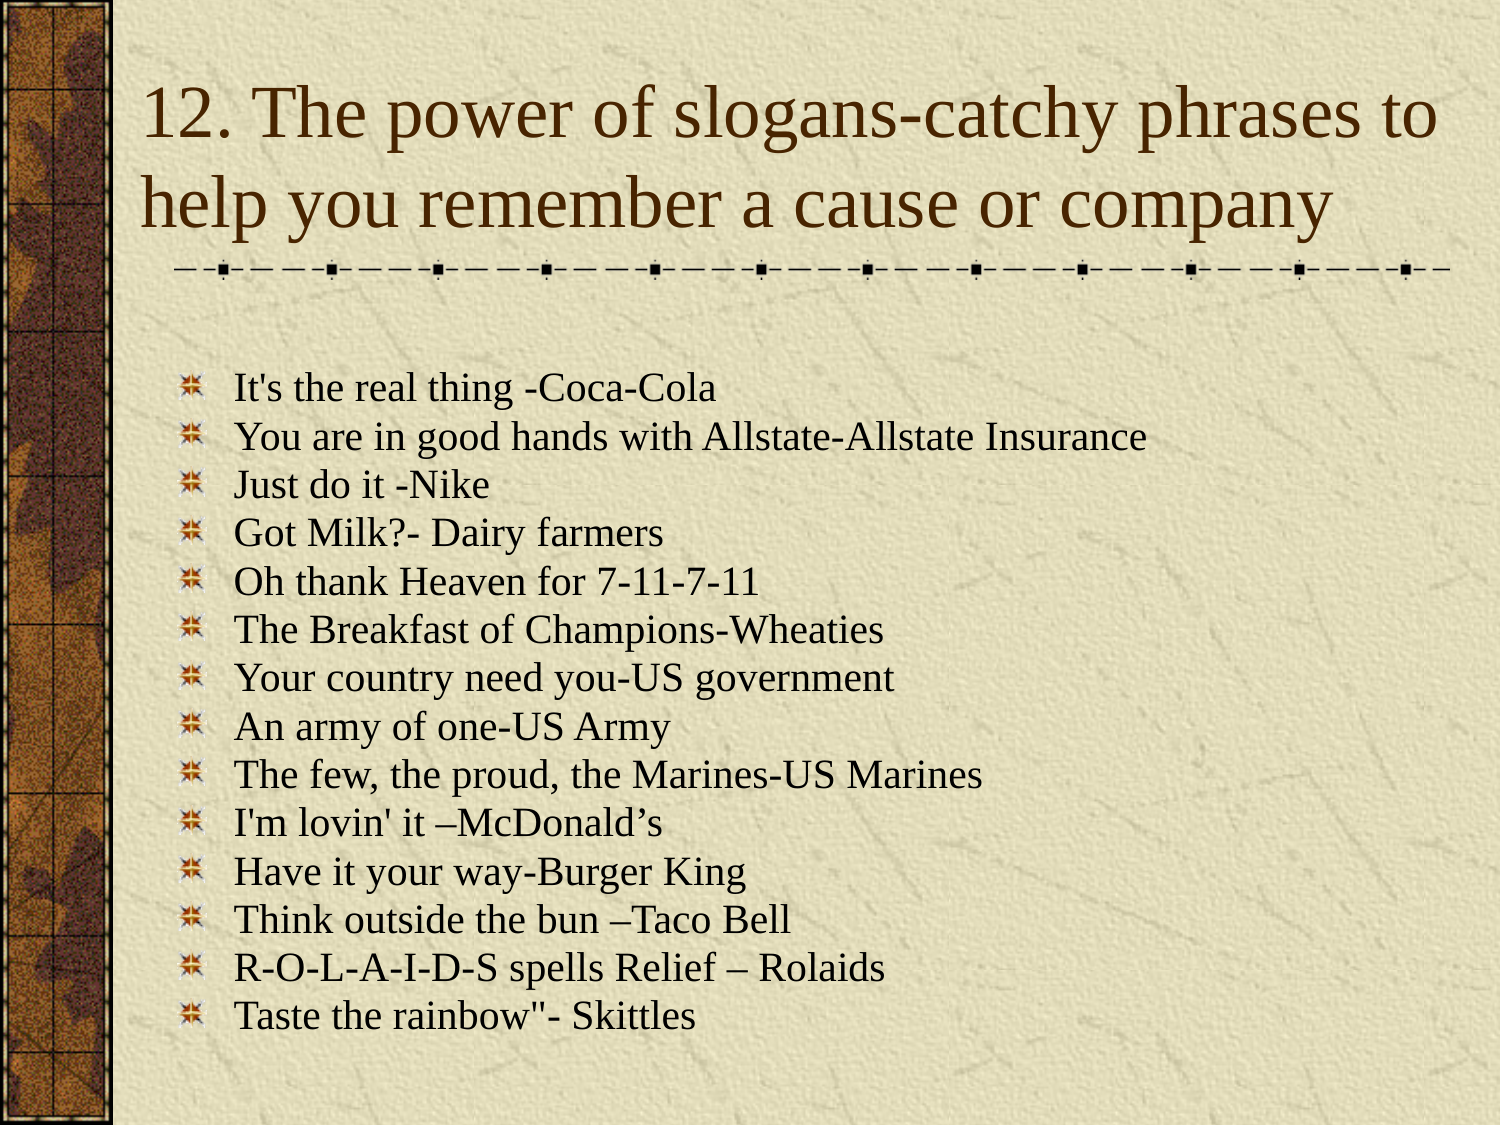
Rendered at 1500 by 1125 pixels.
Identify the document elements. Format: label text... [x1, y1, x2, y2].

title 12. The power of slogans-catchy phrases to help you remember a cause or company [124, 62, 1500, 251]
list It's the real thing -Coca-Cola You are in good hands with Allstate-Allstate Insurance Just do it -Nike Got Milk?- Dairy farmers Oh thank Heaven for 7-11-7-11 The Breakfast of Champions-Wheaties Your country need you-US government An army of one-US Army The few, the proud, the Marines-US Marines I'm lovin' it –McDonald’s Have it your way-Burger King Think outside the bun –Taco Bell R-O-L-A-I-D-S spells Relief – Rolaids Taste the rainbow"- Skittles [162, 362, 1438, 1038]
picture [0, 0, 1500, 1125]
